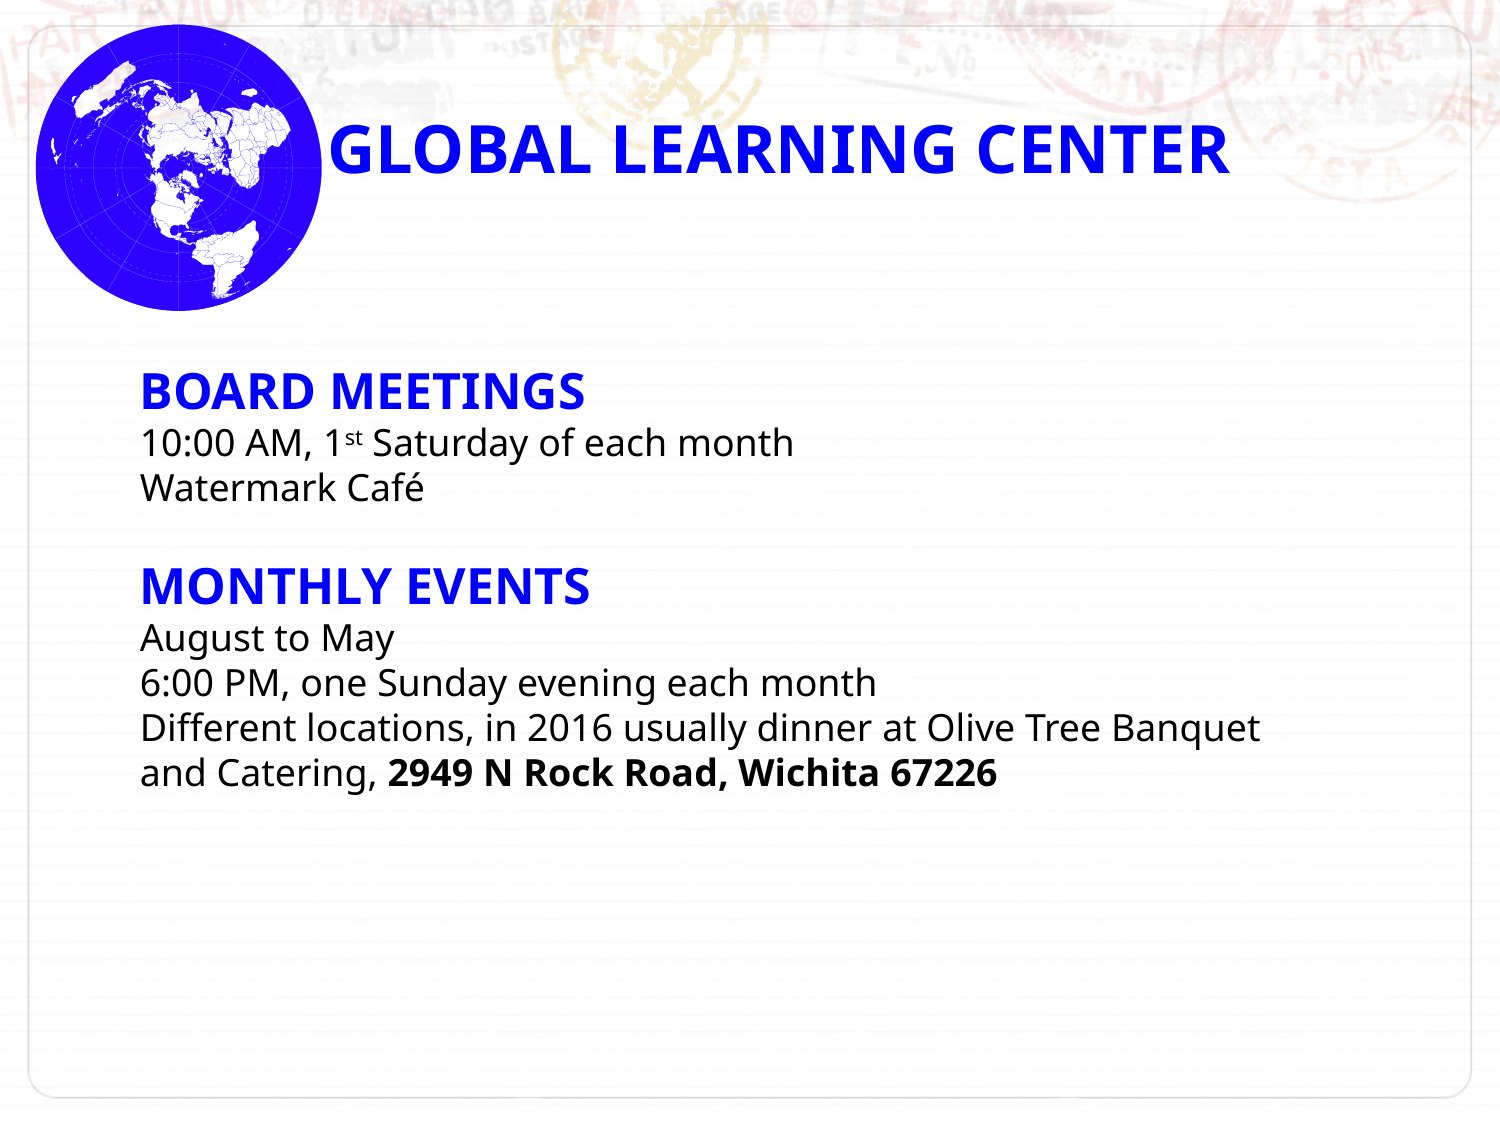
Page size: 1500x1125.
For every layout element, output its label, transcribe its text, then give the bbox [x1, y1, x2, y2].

text_box BOARD MEETINGS 10:00 AM, 1st Saturday of each month Watermark Café MONTHLY EVENTS August to May 6:00 PM, one Sunday evening each month Different locations, in 2016 usually dinner at Olive Tree Banquet and Catering, 2949 N Rock Road, Wichita 67226 [125, 344, 1313, 855]
picture [0, 0, 1500, 1125]
text_box GLOBAL LEARNING CENTER [334, 99, 1438, 195]
